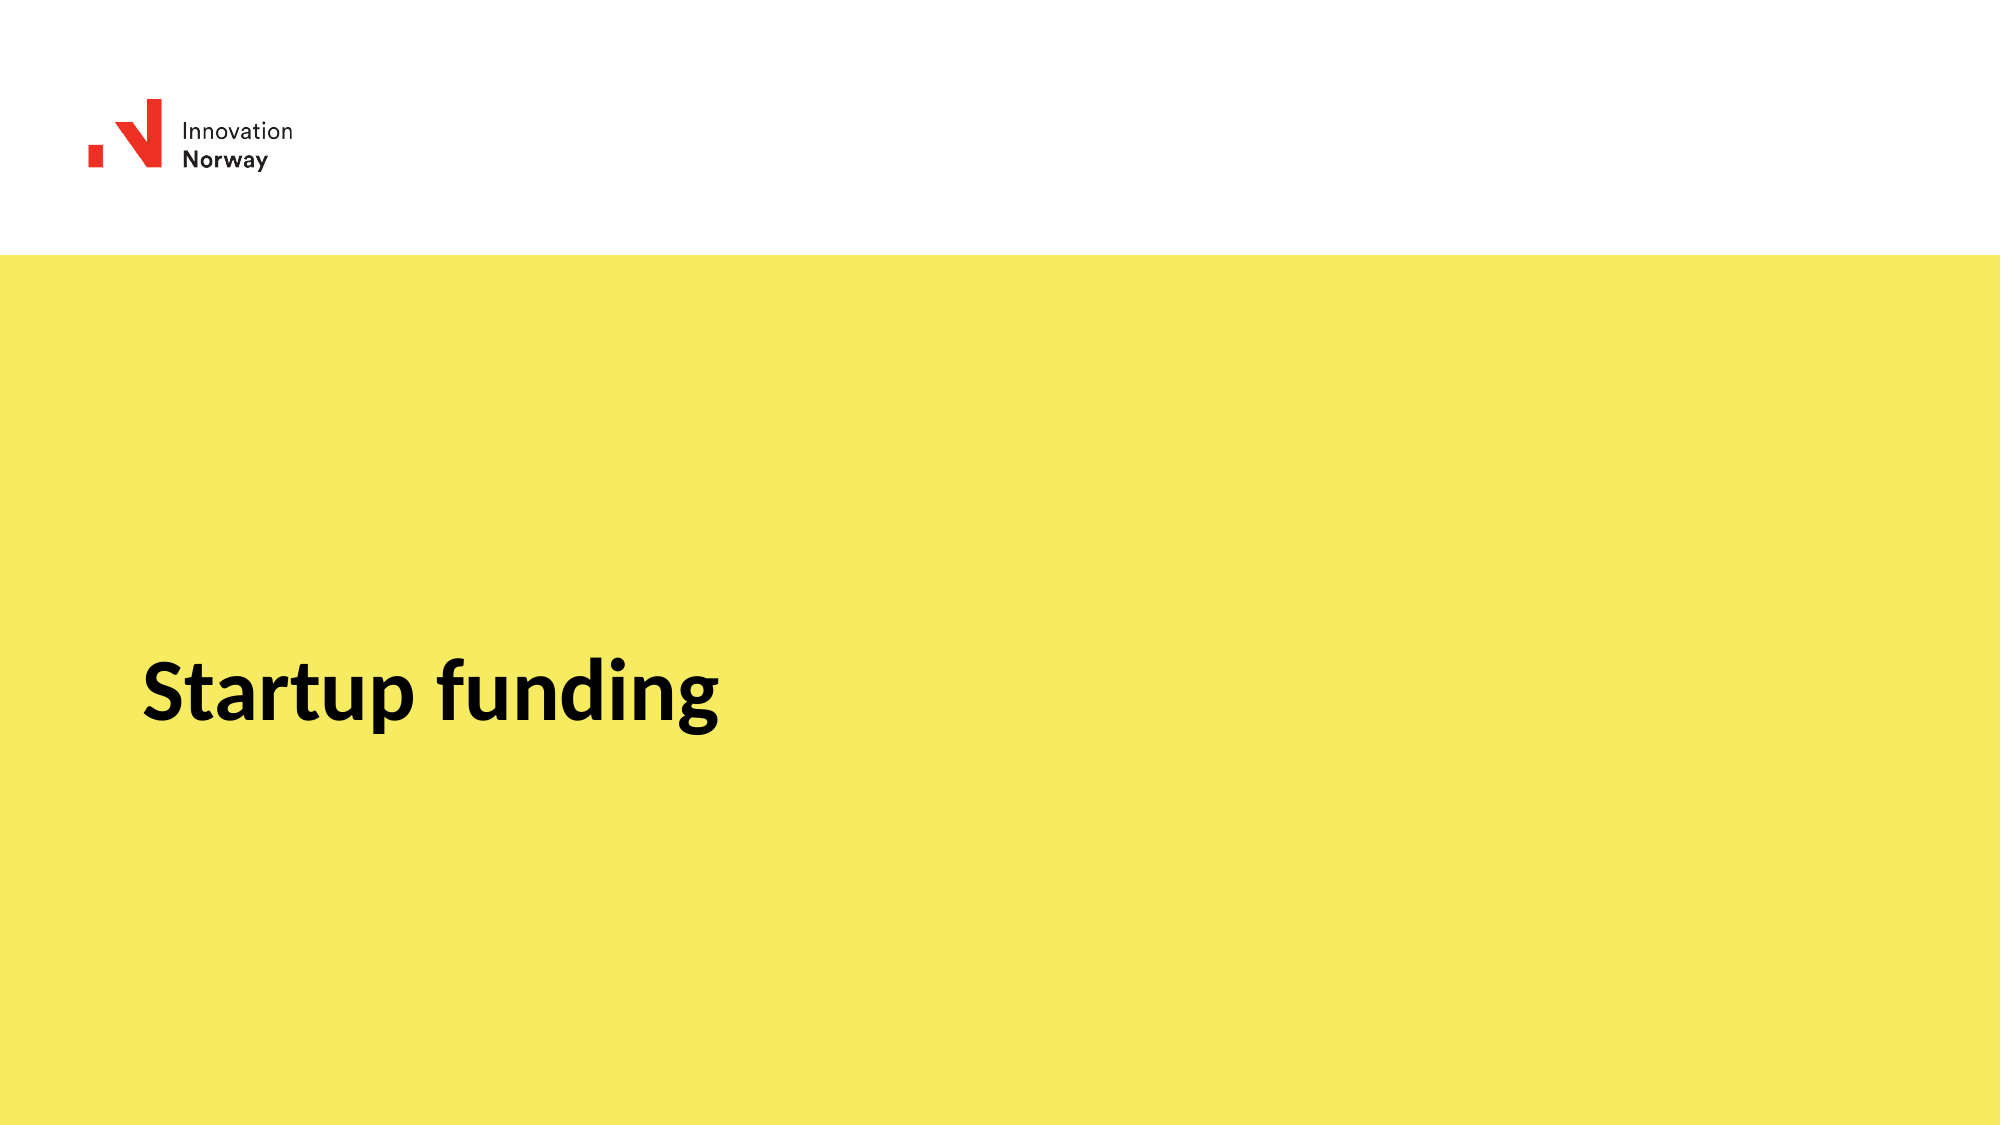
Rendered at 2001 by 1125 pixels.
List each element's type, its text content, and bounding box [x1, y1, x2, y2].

picture [88, 99, 292, 172]
title Startup funding [142, 630, 1051, 738]
